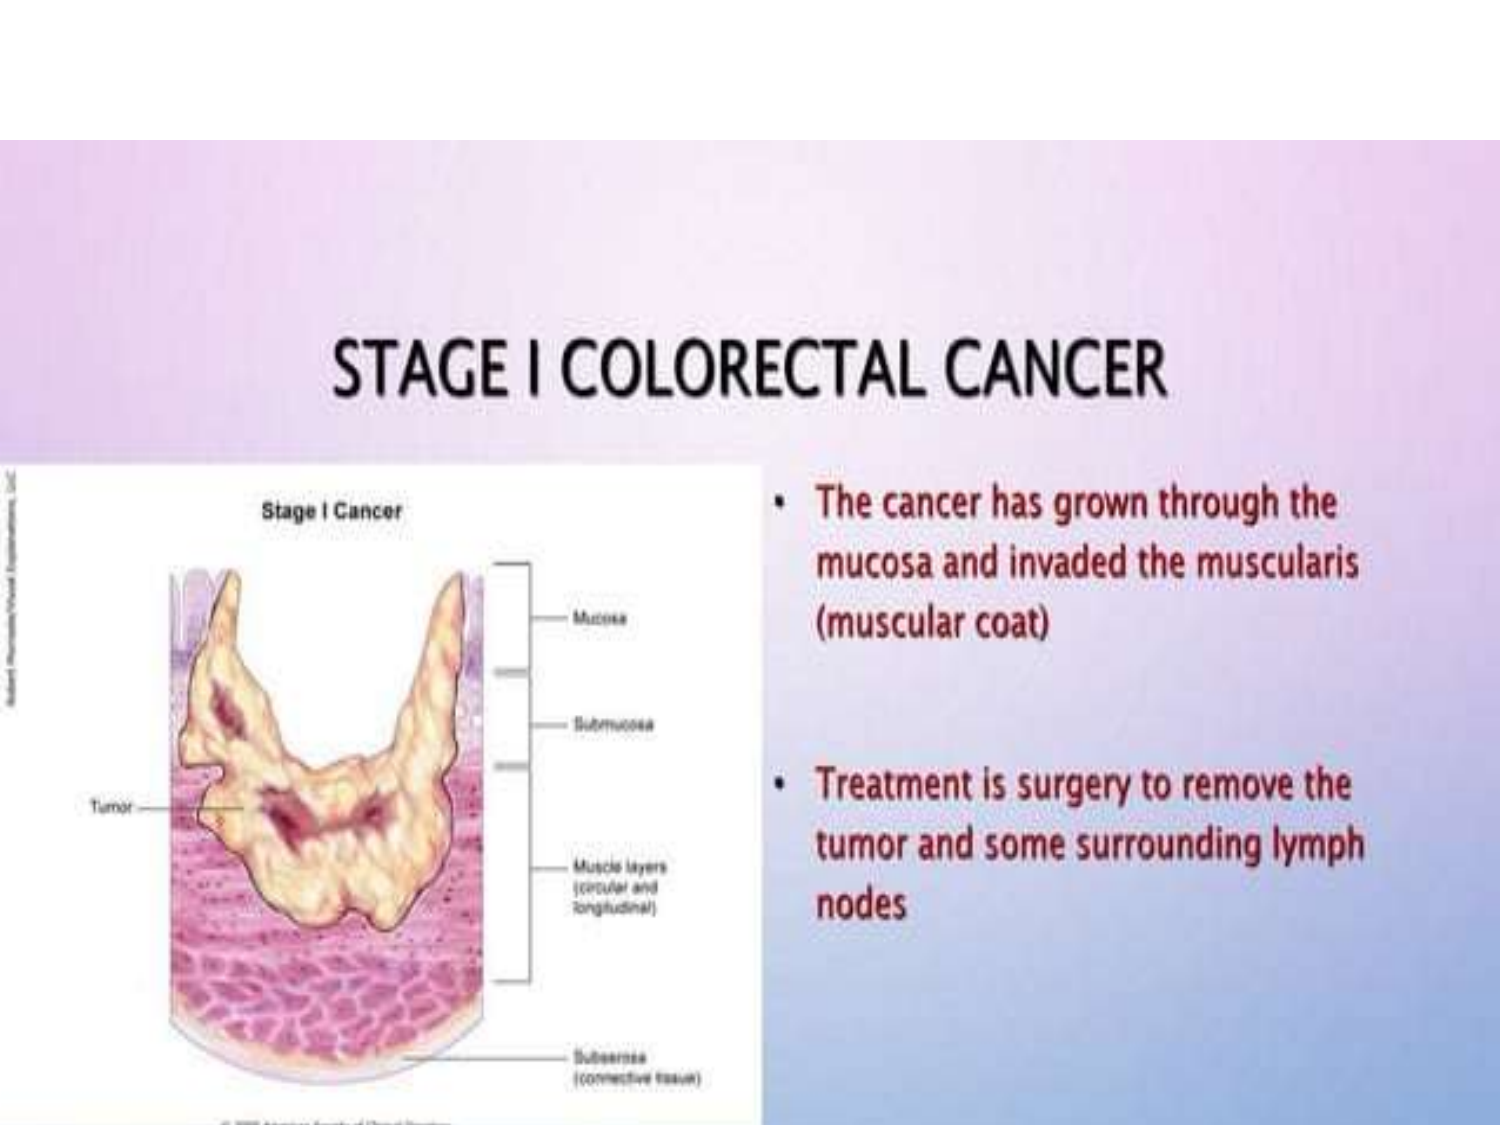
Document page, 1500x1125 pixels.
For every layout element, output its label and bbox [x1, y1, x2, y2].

picture [0, 139, 1500, 1125]
